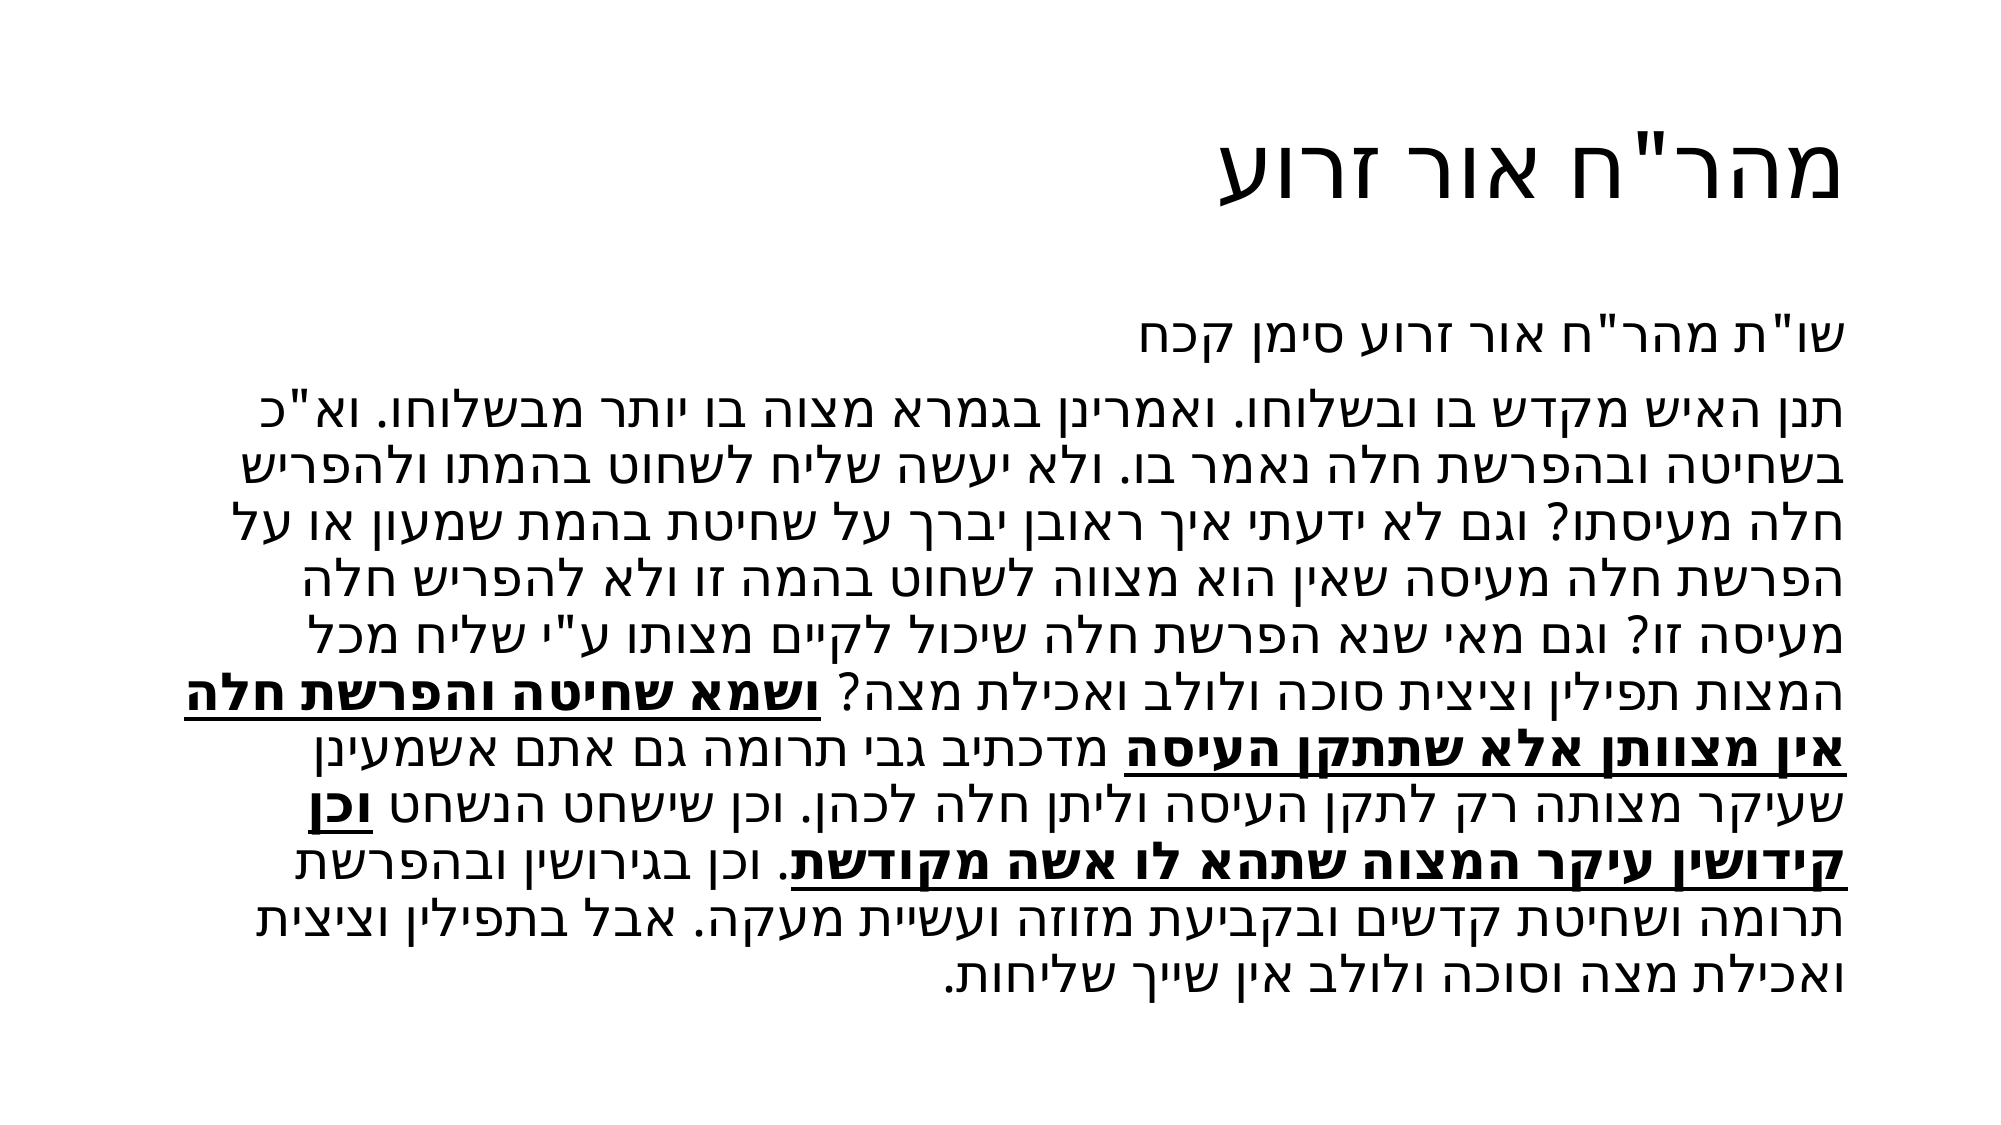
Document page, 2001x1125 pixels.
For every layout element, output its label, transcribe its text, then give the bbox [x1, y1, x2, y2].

title מהר"ח אור זרוע [137, 59, 1863, 278]
list שו"ת מהר"ח אור זרוע סימן קכח תנן האיש מקדש בו ובשלוחו. ואמרינן בגמרא מצוה בו יותר מבשלוחו. וא"כ בשחיטה ובהפרשת חלה נאמר בו. ולא יעשה שליח לשחוט בהמתו ולהפריש חלה מעיסתו? וגם לא ידעתי איך ראובן יברך על שחיטת בהמת שמעון או על הפרשת חלה מעיסה שאין הוא מצווה לשחוט בהמה זו ולא להפריש חלה מעיסה זו? וגם מאי שנא הפרשת חלה שיכול לקיים מצותו ע"י שליח מכל המצות תפילין וציצית סוכה ולולב ואכילת מצה? ושמא שחיטה והפרשת חלה אין מצוותן אלא שתתקן העיסה מדכתיב גבי תרומה גם אתם אשמעינן שעיקר מצותה רק לתקן העיסה וליתן חלה לכהן. וכן שישחט הנשחט וכן קידושין עיקר המצוה שתהא לו אשה מקודשת. וכן בגירושין ובהפרשת תרומה ושחיטת קדשים ובקביעת מזוזה ועשיית מעקה. אבל בתפילין וציצית ואכילת מצה וסוכה ולולב אין שייך שליחות. [137, 299, 1863, 1014]
